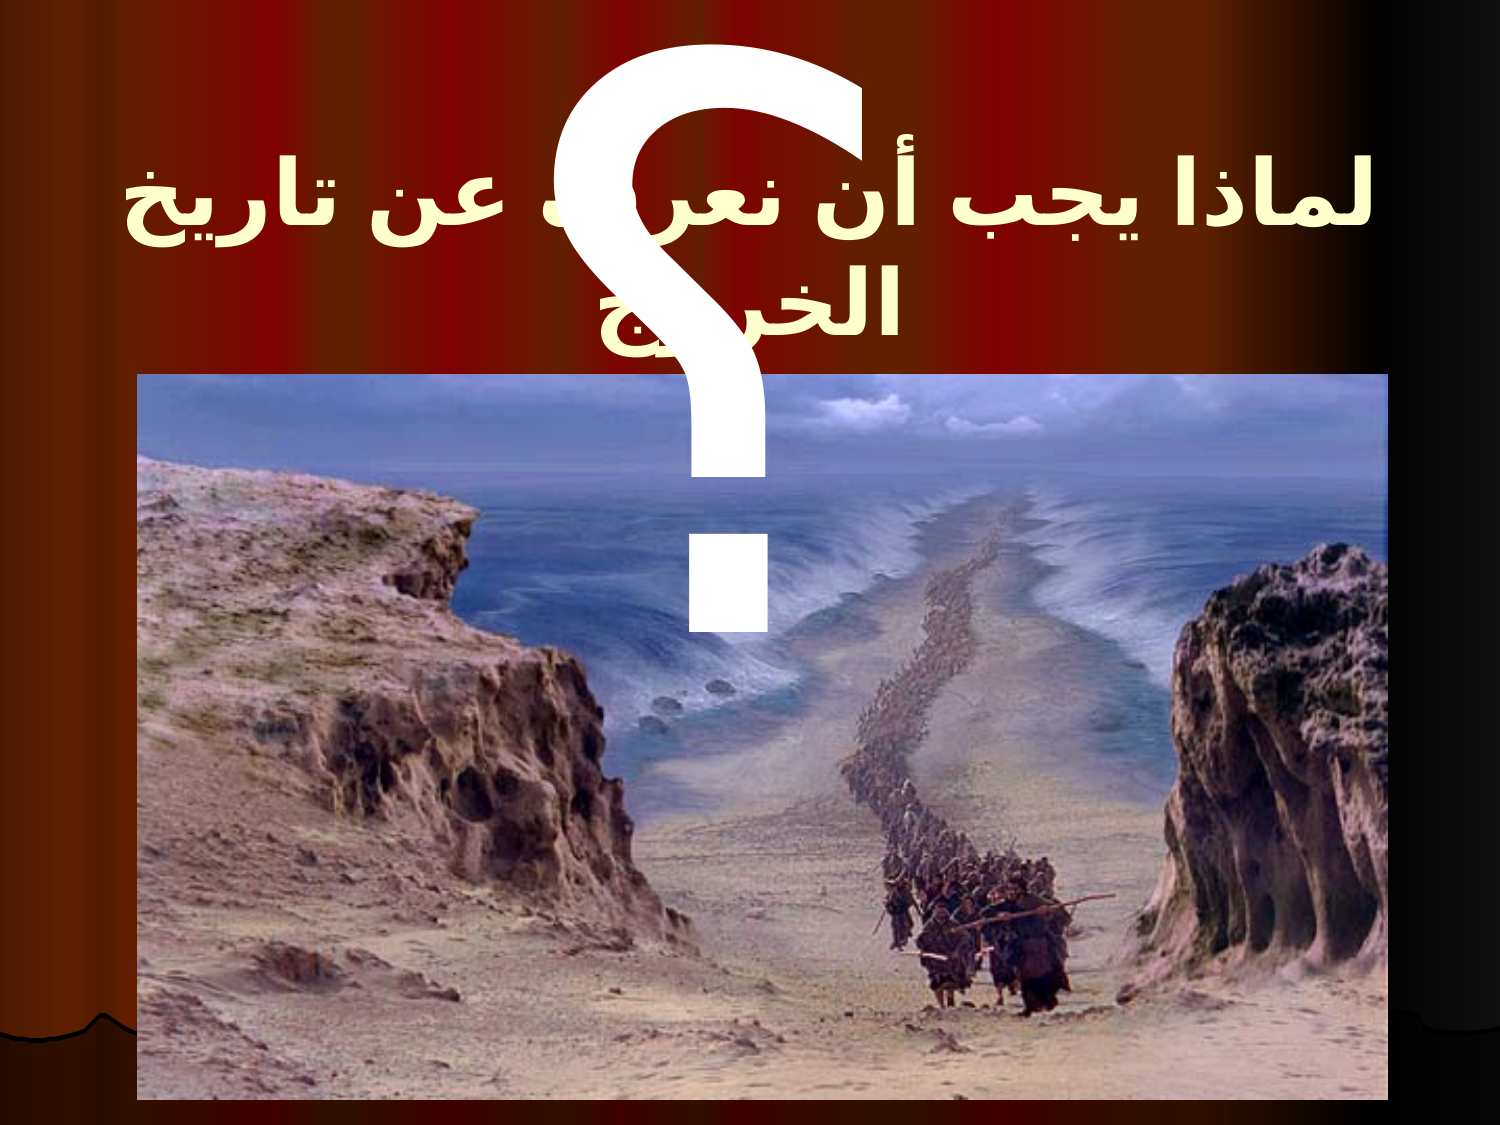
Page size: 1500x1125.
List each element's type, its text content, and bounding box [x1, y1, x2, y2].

picture [137, 374, 1388, 1101]
title لماذا يجب أن نعرف عن تاريخ الخروج [75, 87, 482, 400]
title لماذا يجب أن نعرف عن تاريخ الخروج [933, 87, 1425, 400]
text_box ؟ [482, 0, 933, 373]
